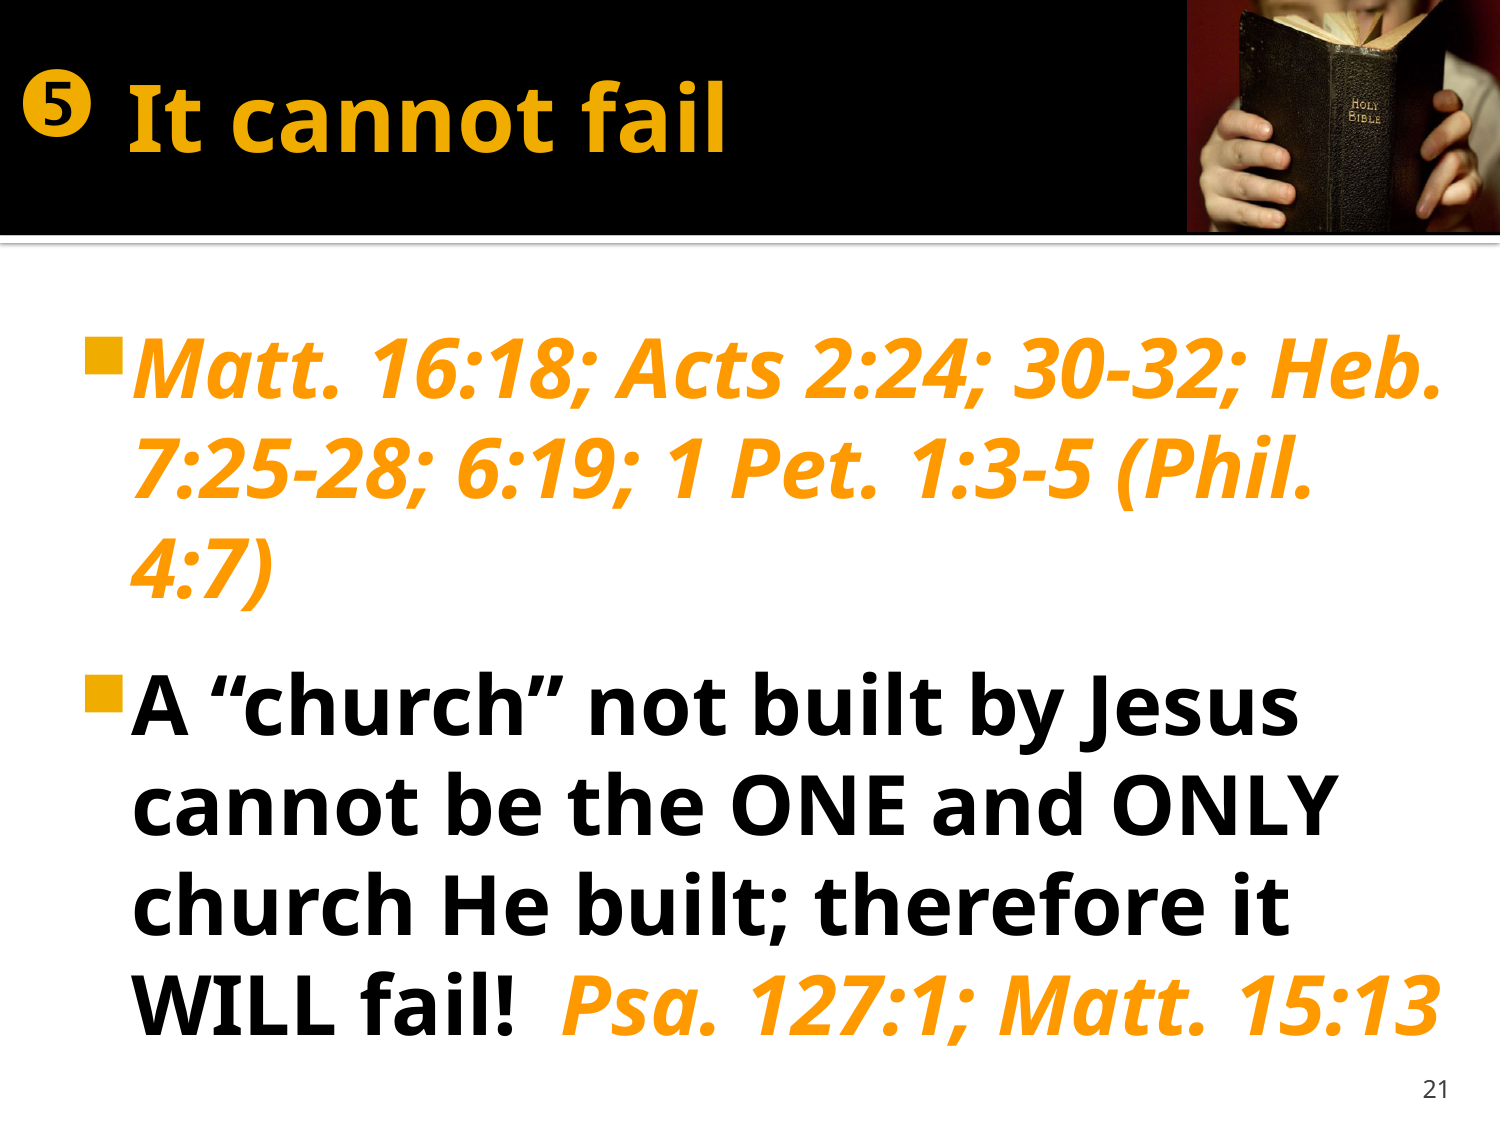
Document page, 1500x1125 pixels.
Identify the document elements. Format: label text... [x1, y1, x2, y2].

title It cannot fail [0, 0, 1175, 231]
picture [1187, 0, 1500, 232]
list Matt. 16:18; Acts 2:24; 30-32; Heb. 7:25-28; 6:19; 1 Pet. 1:3-5 (Phil. 4:7) A “church” not built by Jesus cannot be the ONE and ONLY church He built; therefore it WILL fail! Psa. 127:1; Matt. 15:13 [50, 299, 1488, 1075]
slide_number 21 [1345, 1062, 1467, 1108]
